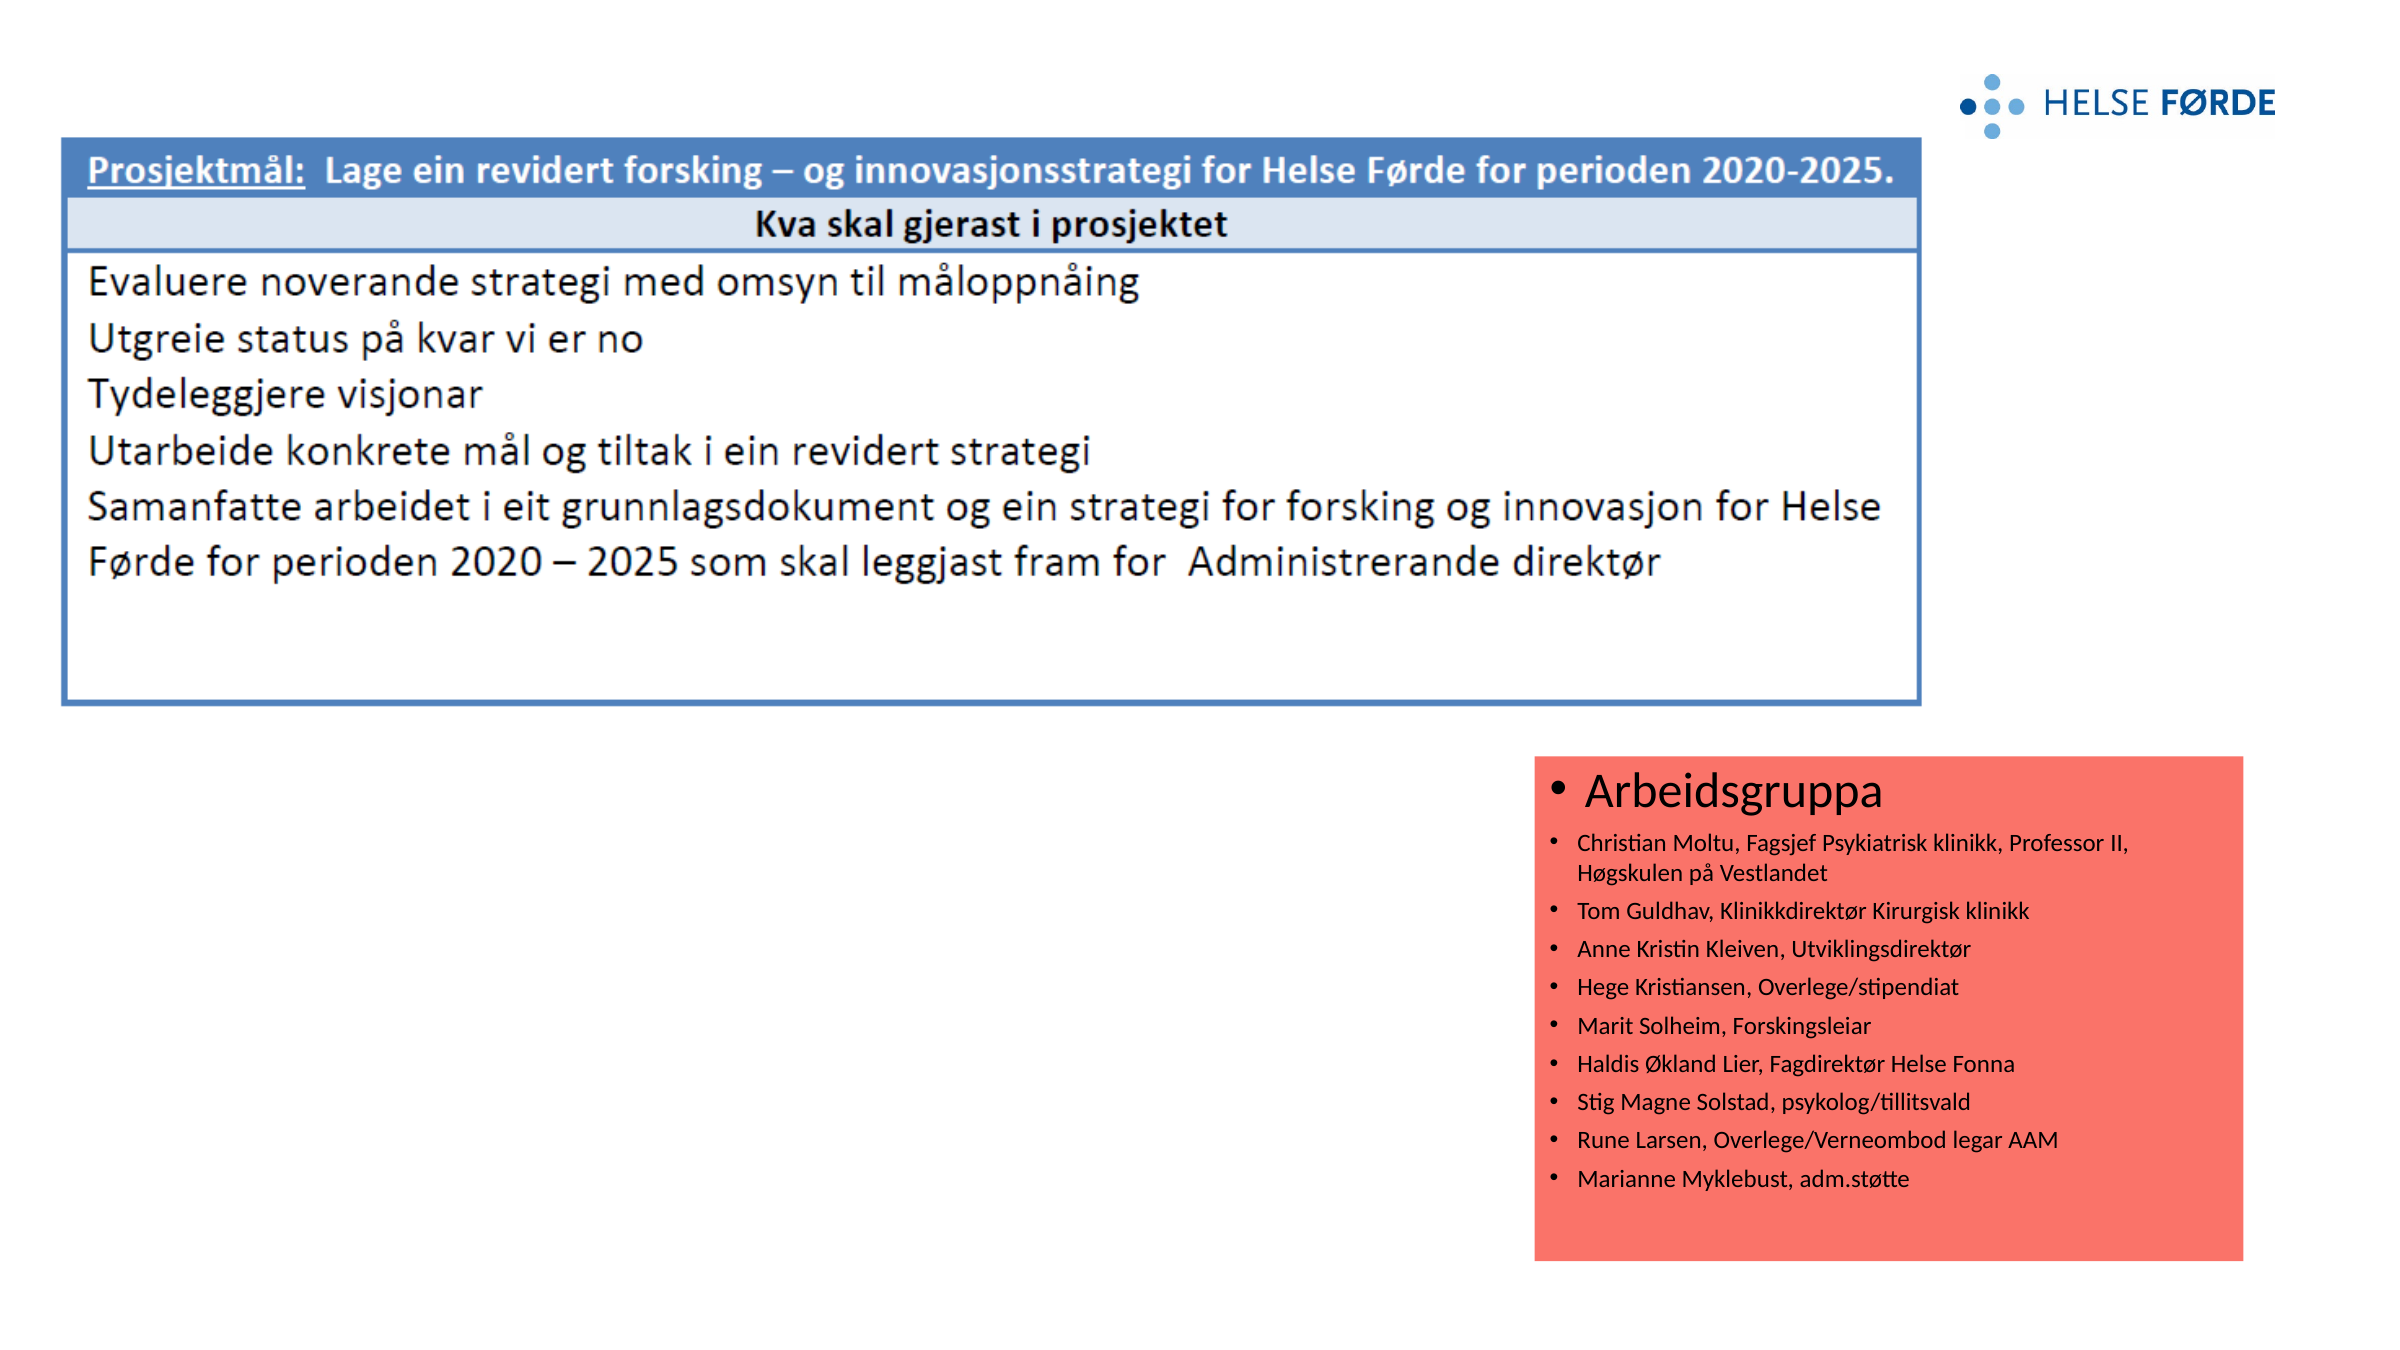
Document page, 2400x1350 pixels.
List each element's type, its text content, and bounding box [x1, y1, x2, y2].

text_box Arbeidsgruppa Christian Moltu, Fagsjef Psykiatrisk klinikk, Professor II, Høgskulen på Vestlandet Tom Guldhav, Klinikkdirektør Kirurgisk klinikk Anne Kristin Kleiven, Utviklingsdirektør Hege Kristiansen, Overlege/stipendiat Marit Solheim, Forskingsleiar Haldis Økland Lier, Fagdirektør Helse Fonna Stig Magne Solstad, psykolog/tillitsvald Rune Larsen, Overlege/Verneombod legar AAM Marianne Myklebust, adm.støtte [1534, 756, 2244, 1262]
picture [24, 74, 2275, 757]
